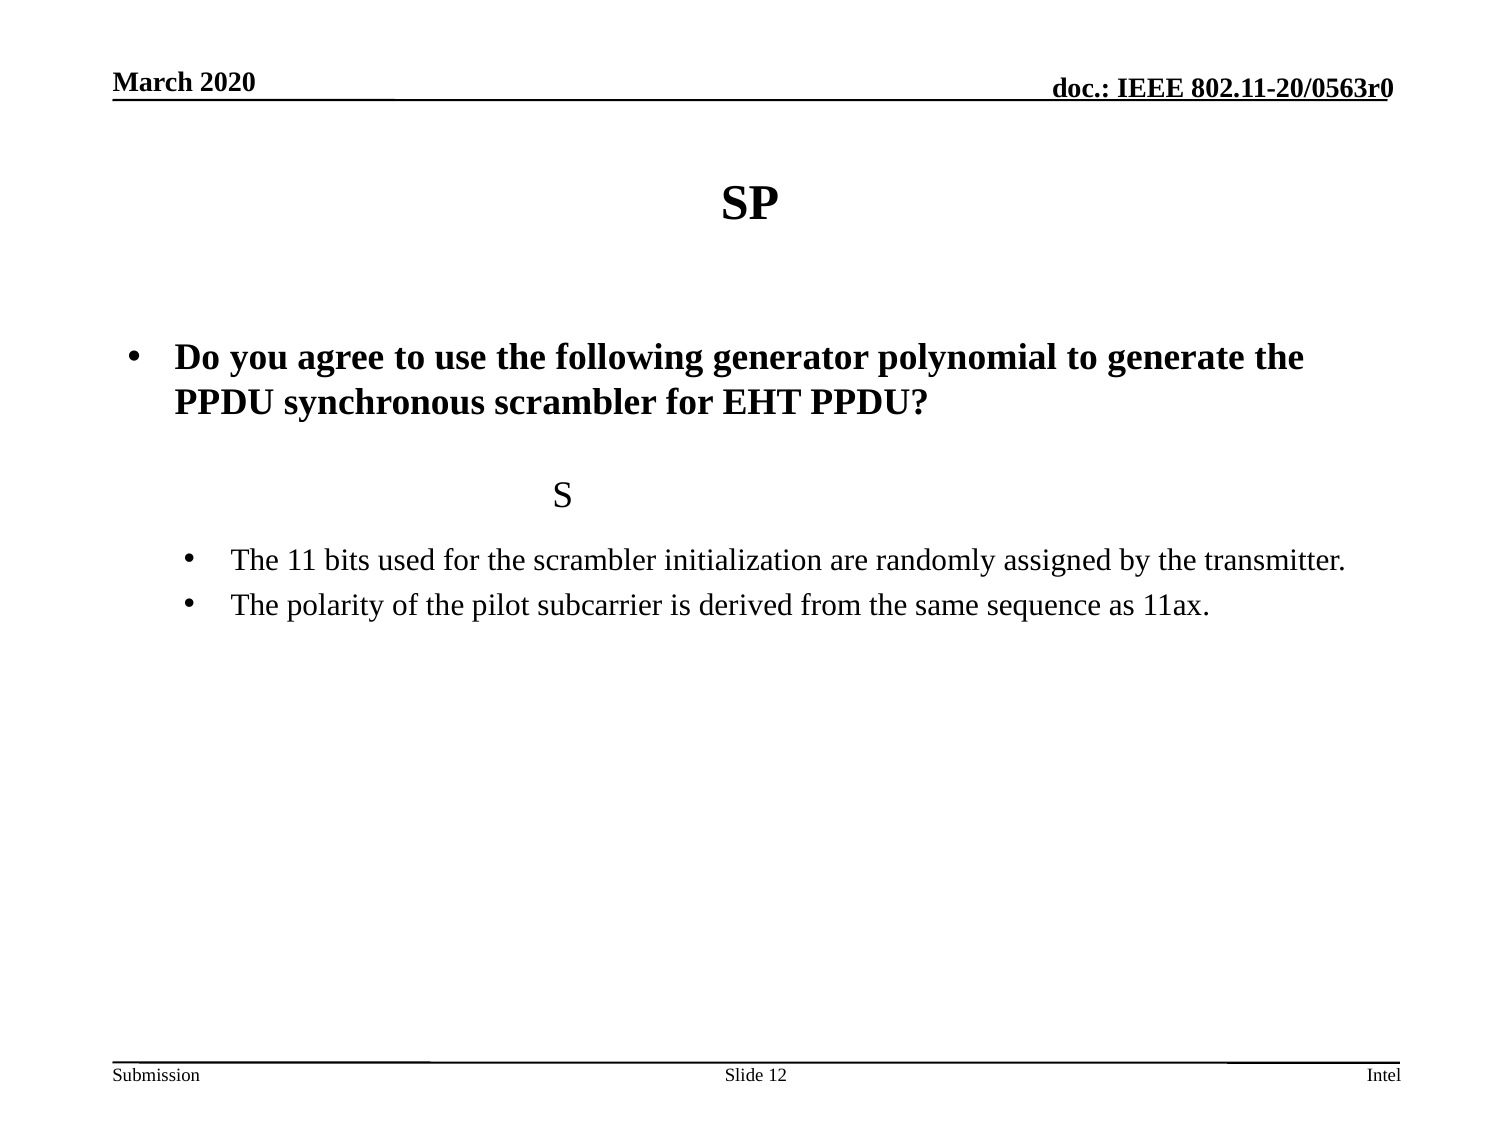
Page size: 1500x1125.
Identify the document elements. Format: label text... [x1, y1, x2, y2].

list Do you agree to use the following generator polynomial to generate the PPDU synchronous scrambler for EHT PPDU? The 11 bits used for the scrambler initialization are randomly assigned by the transmitter. The polarity of the pilot subcarrier is derived from the same sequence as 11ax. [112, 324, 1388, 1000]
title SP [112, 112, 1388, 288]
footer Intel [878, 1061, 1402, 1093]
slide_number Slide 12 [712, 1061, 800, 1123]
